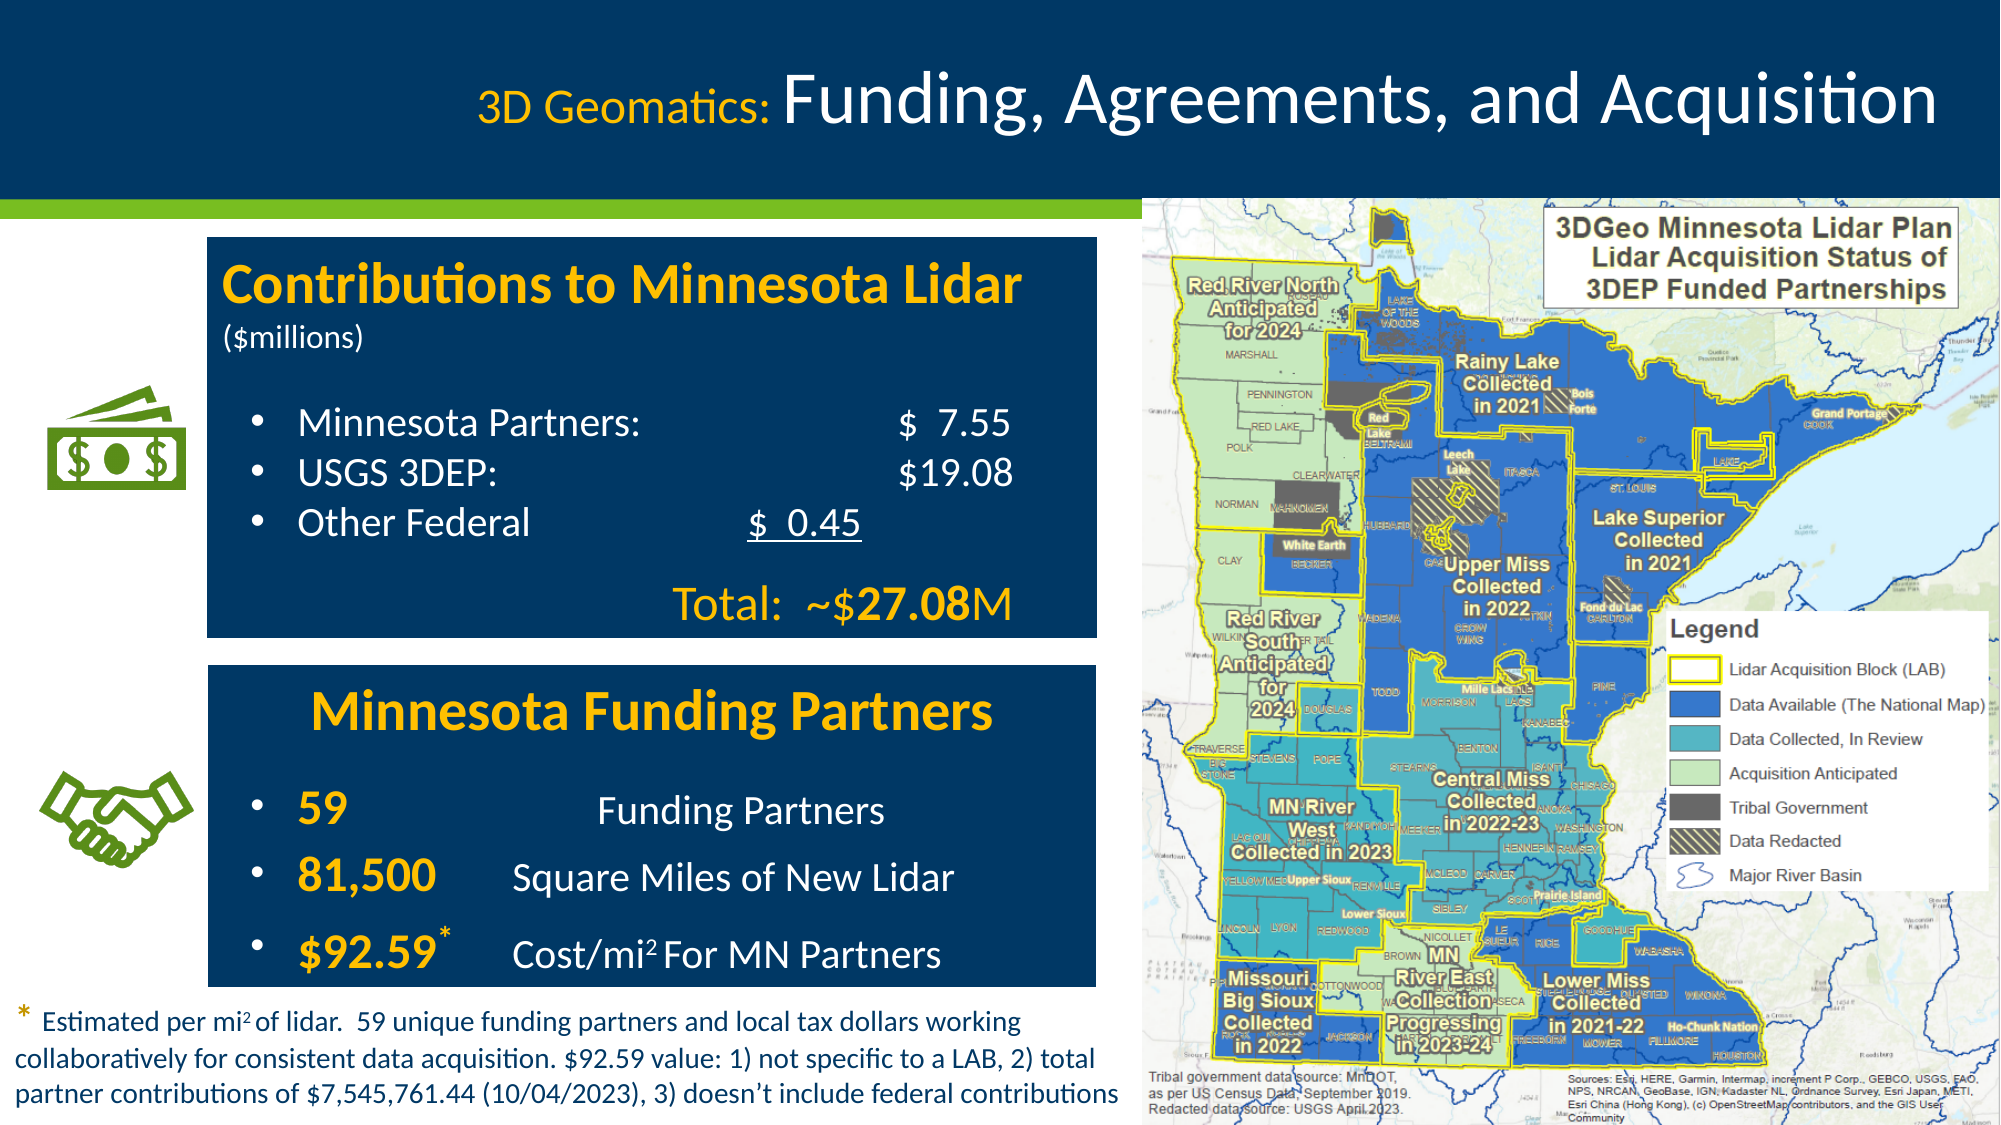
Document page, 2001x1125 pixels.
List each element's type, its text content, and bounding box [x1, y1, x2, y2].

title 3D Geomatics: Funding, Agreements, and Acquisition [247, 0, 1972, 200]
text_box Contributions to Minnesota Lidar ($millions) Minnesota Partners: $ 7.55 USGS 3DEP: $19.08 Other Federal $ 0.45 Total: ~$27.08M [207, 237, 1097, 638]
text_box * Estimated per mi2 of lidar. 59 unique funding partners and local tax dollars working collaboratively for consistent data acquisition. $92.59 value: 1) not specific to a LAB, 2) total partner contributions of $7,545,761.44 (10/04/2023), 3) doesn’t include federal contributions [0, 987, 1142, 1117]
picture [39, 742, 195, 898]
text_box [41, 365, 192, 515]
picture [1142, 198, 2000, 1125]
text_box Minnesota Funding Partners 59 Funding Partners 81,500 Square Miles of New Lidar $92.59* Cost/mi2 For MN Partners [207, 664, 1097, 987]
